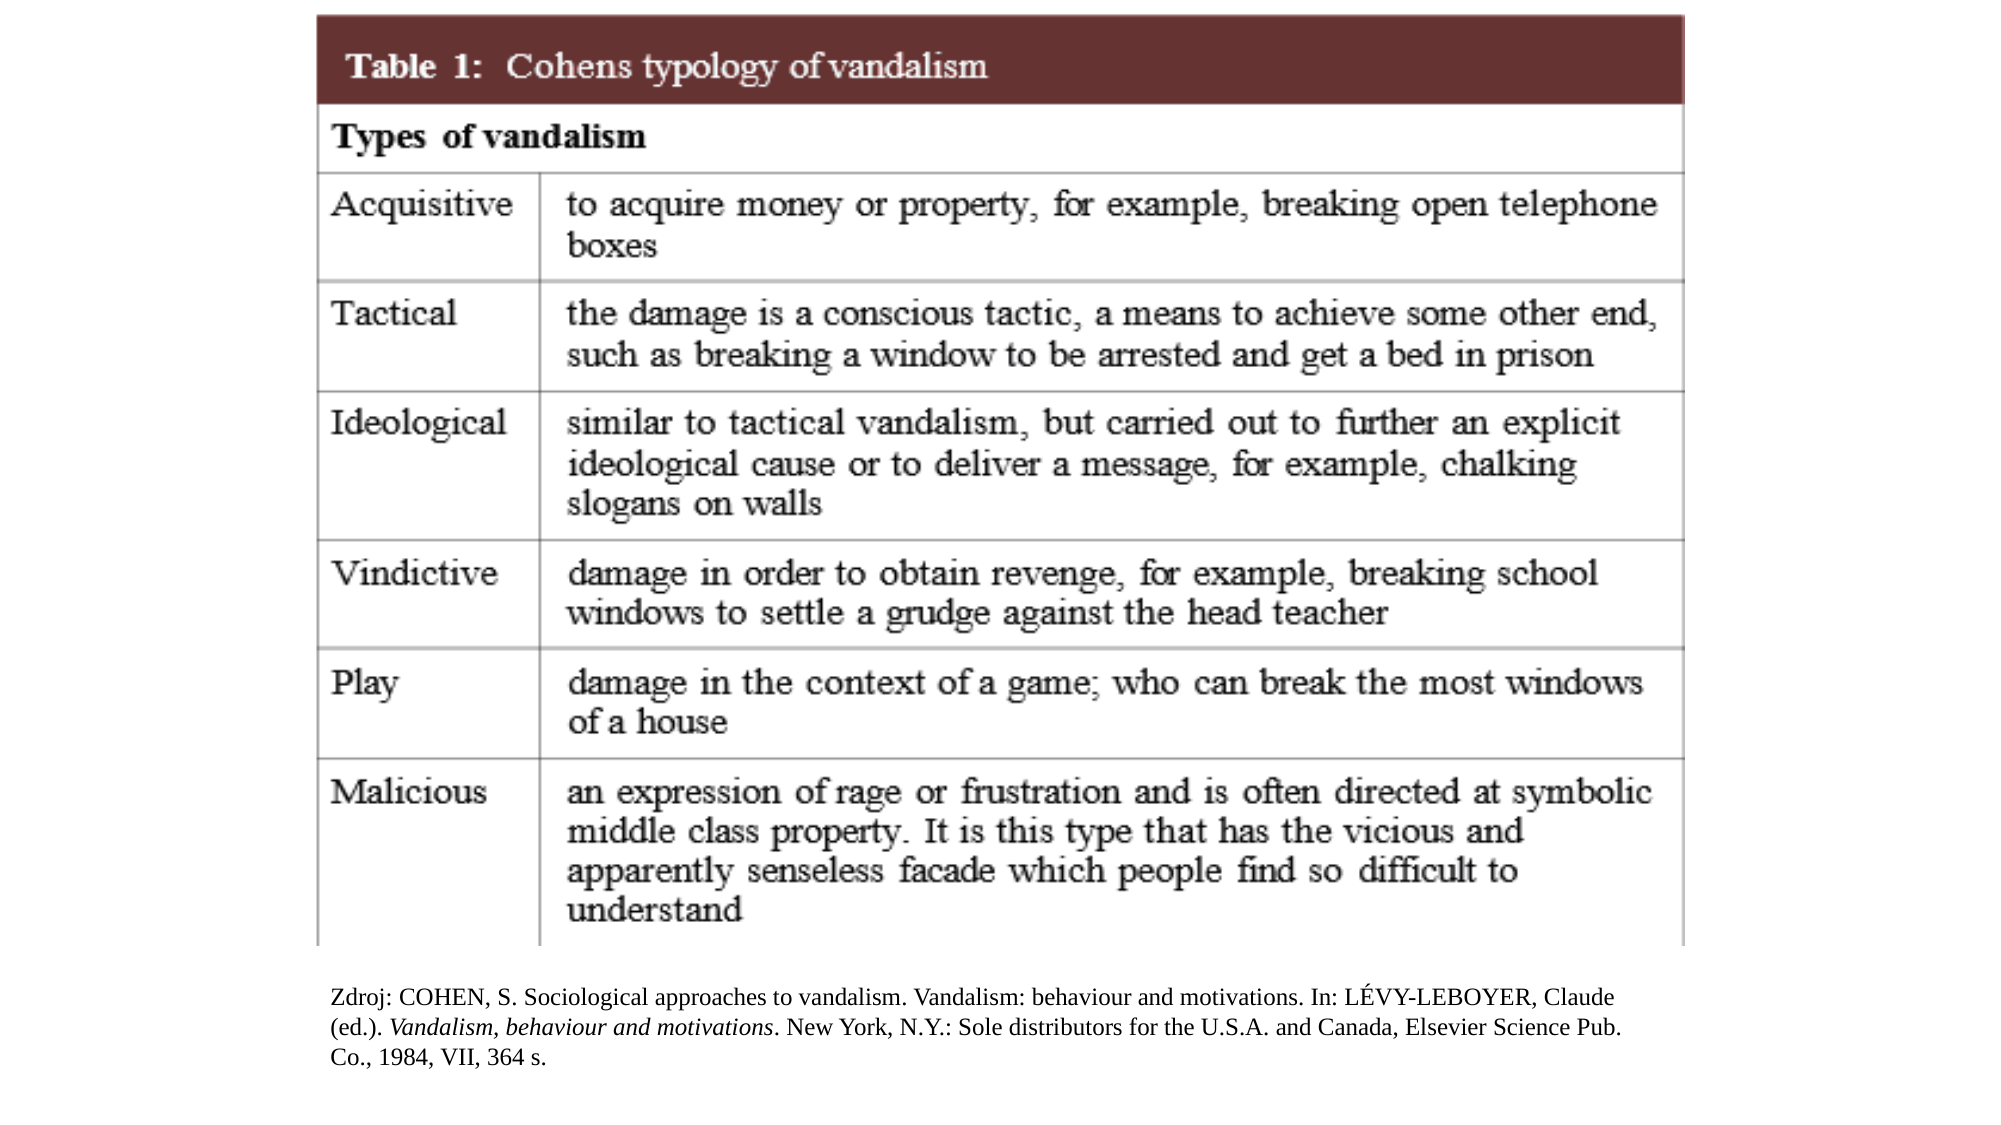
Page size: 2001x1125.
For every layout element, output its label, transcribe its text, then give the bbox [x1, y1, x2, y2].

text_box Zdroj: COHEN, S. Sociological approaches to vandalism. Vandalism: behaviour and motivations. In: LÉVY-LEBOYER, Claude (ed.). Vandalism, behaviour and motivations. New York, N.Y.: Sole distributors for the U.S.A. and Canada, Elsevier Science Pub. Co., 1984, VII, 364 s. [315, 973, 1668, 1124]
picture [315, 13, 1685, 946]
